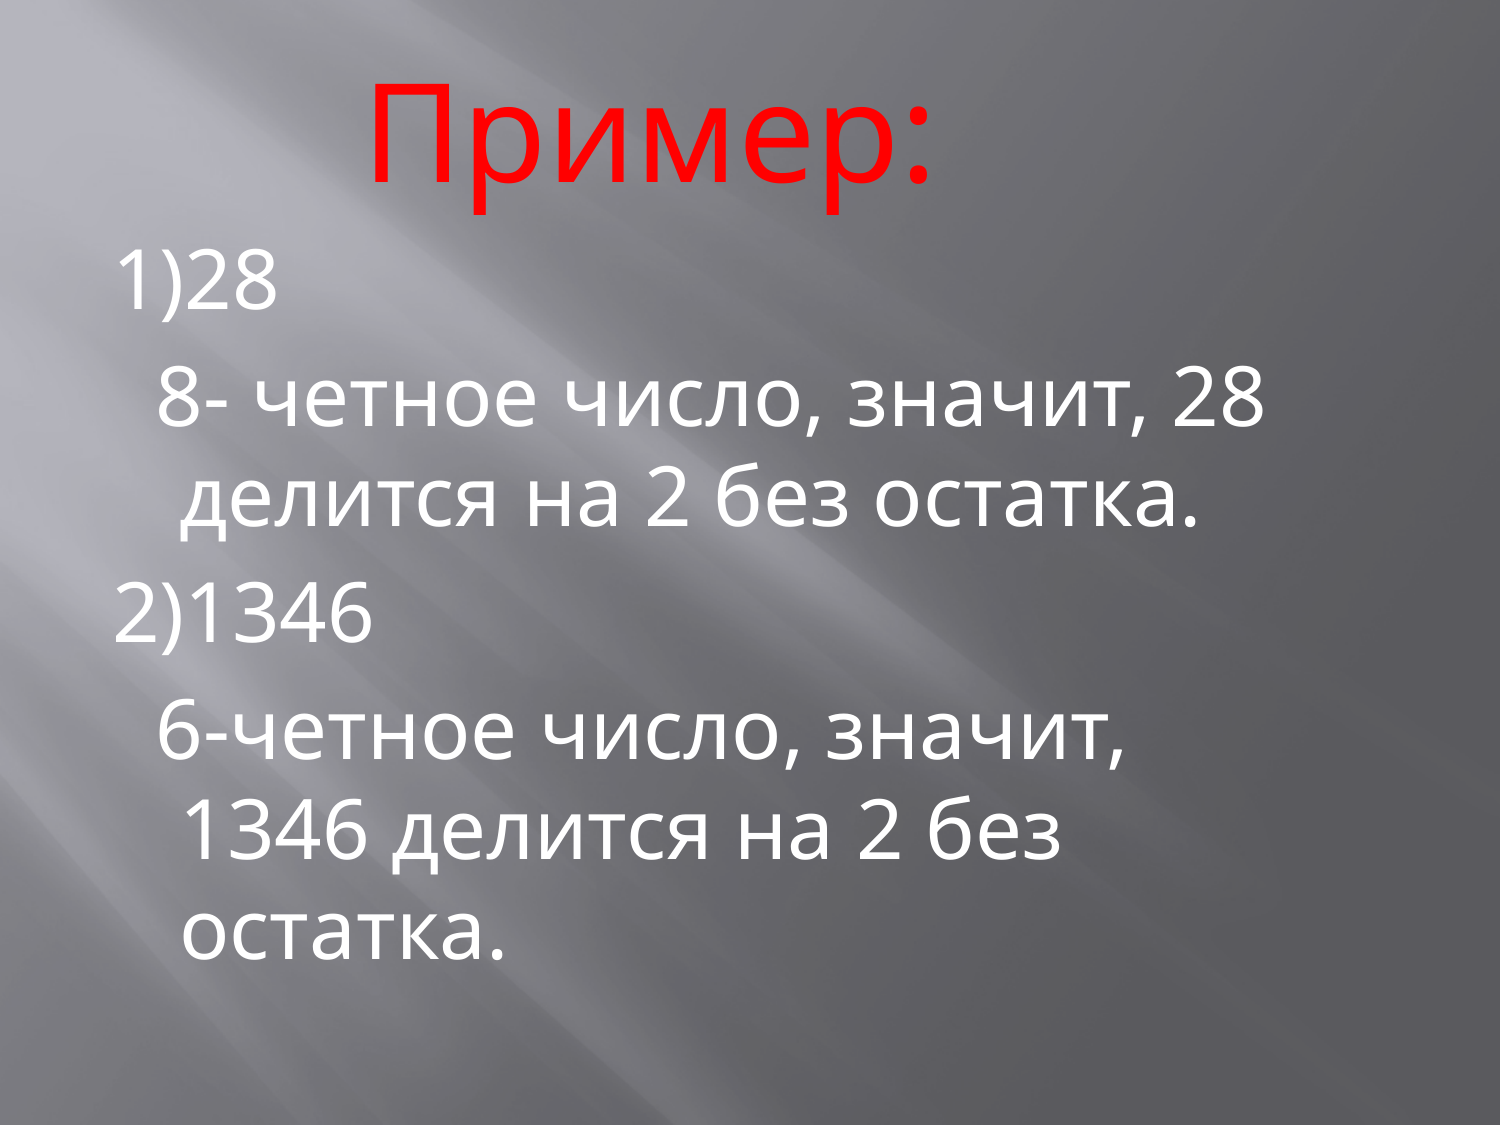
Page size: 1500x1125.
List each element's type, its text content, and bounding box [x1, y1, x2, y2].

list Пример: 1)28 8- четное число, значит, 28 делится на 2 без остатка. 2)1346 6-четное число, значит, 1346 делится на 2 без остатка. [75, 37, 1300, 1062]
